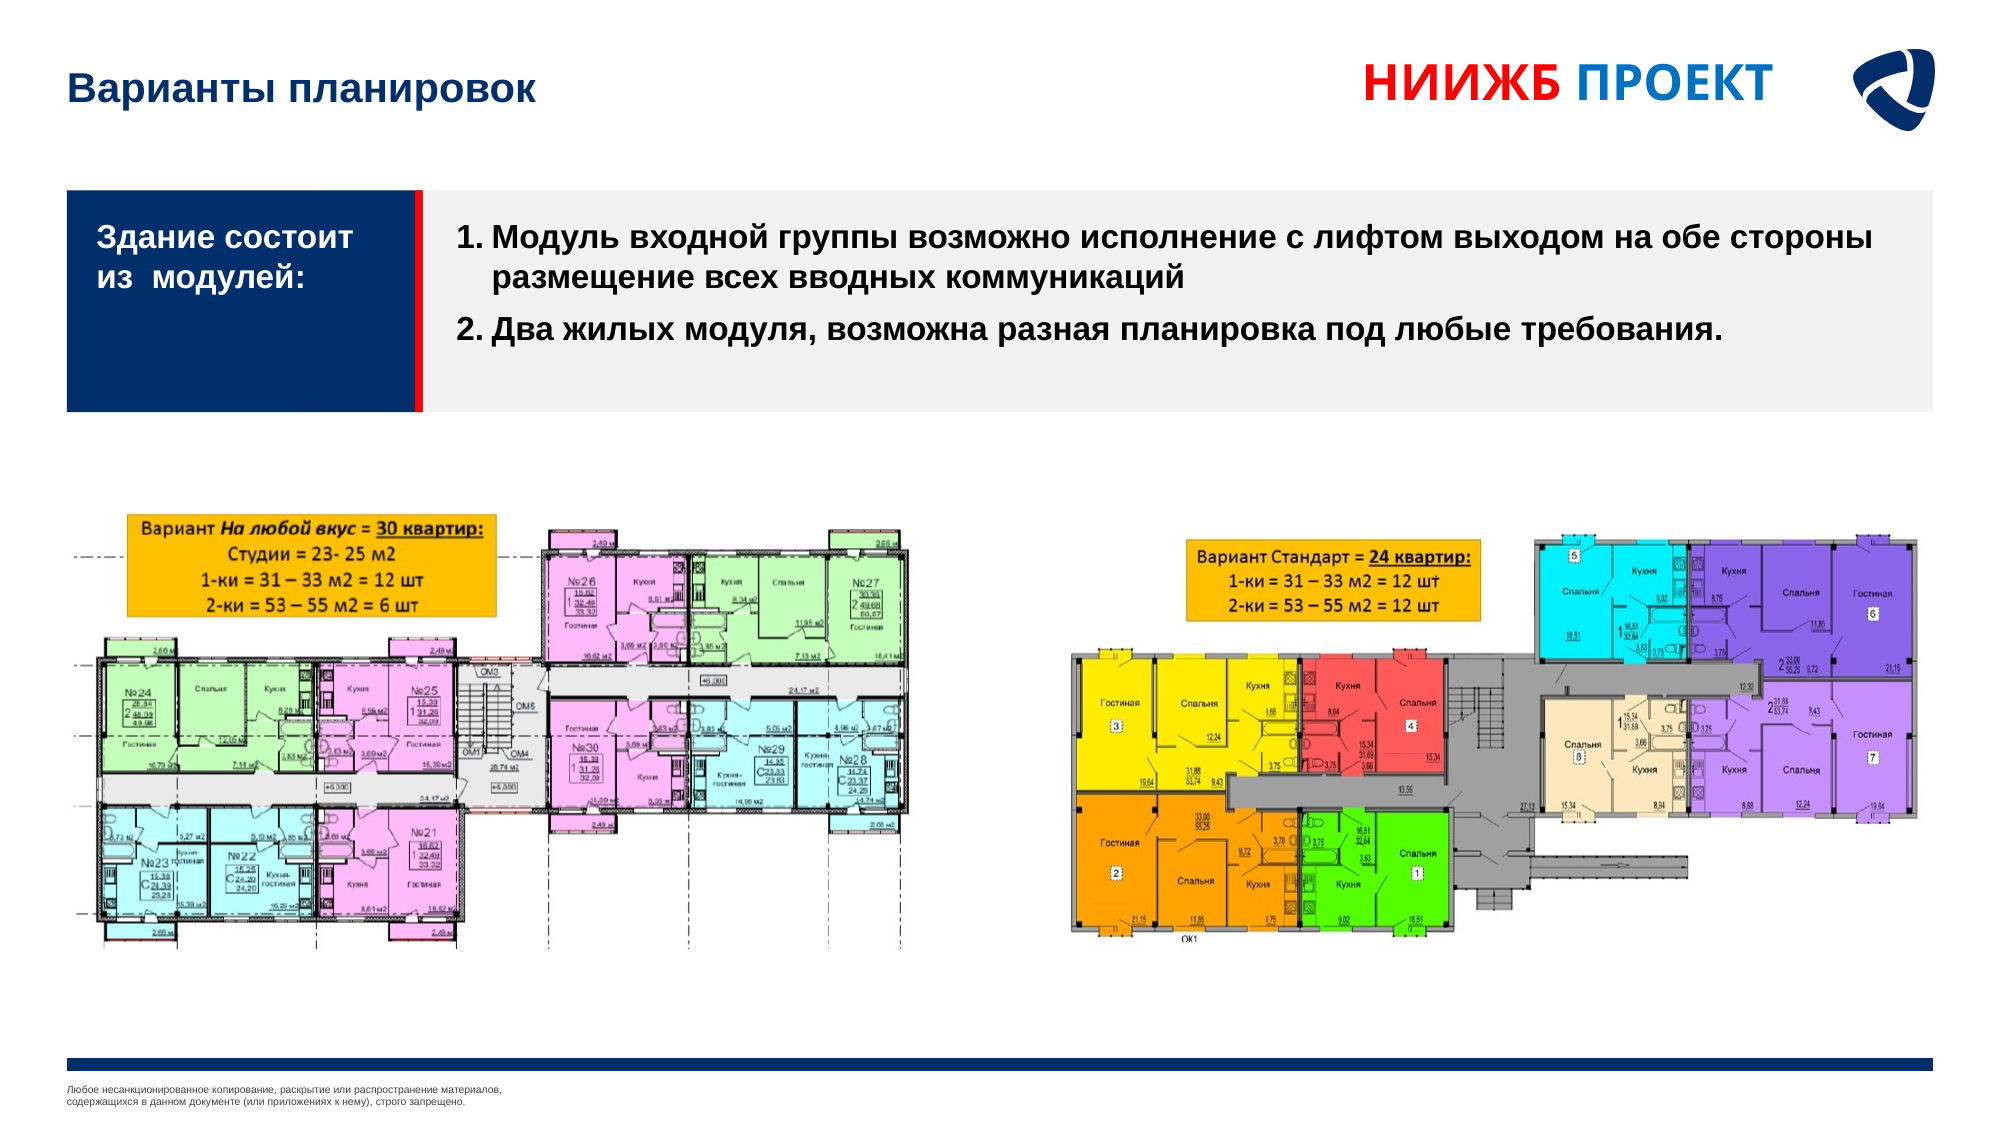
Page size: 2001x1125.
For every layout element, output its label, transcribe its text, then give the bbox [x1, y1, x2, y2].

picture [52, 505, 933, 959]
picture [1044, 486, 1934, 954]
text_box [423, 190, 1934, 413]
picture [1853, 49, 1935, 131]
text_box [66, 190, 415, 413]
text_box Варианты планировок [66, 43, 1770, 136]
text_box [415, 190, 423, 413]
text_box Модуль входной группы возможно исполнение с лифтом выходом на обе стороны размещение всех вводных коммуникаций Два жилых модуля, возможна разная планировка под любые требования. [456, 215, 1900, 348]
text_box Здание состоит из модулей: [96, 215, 394, 296]
